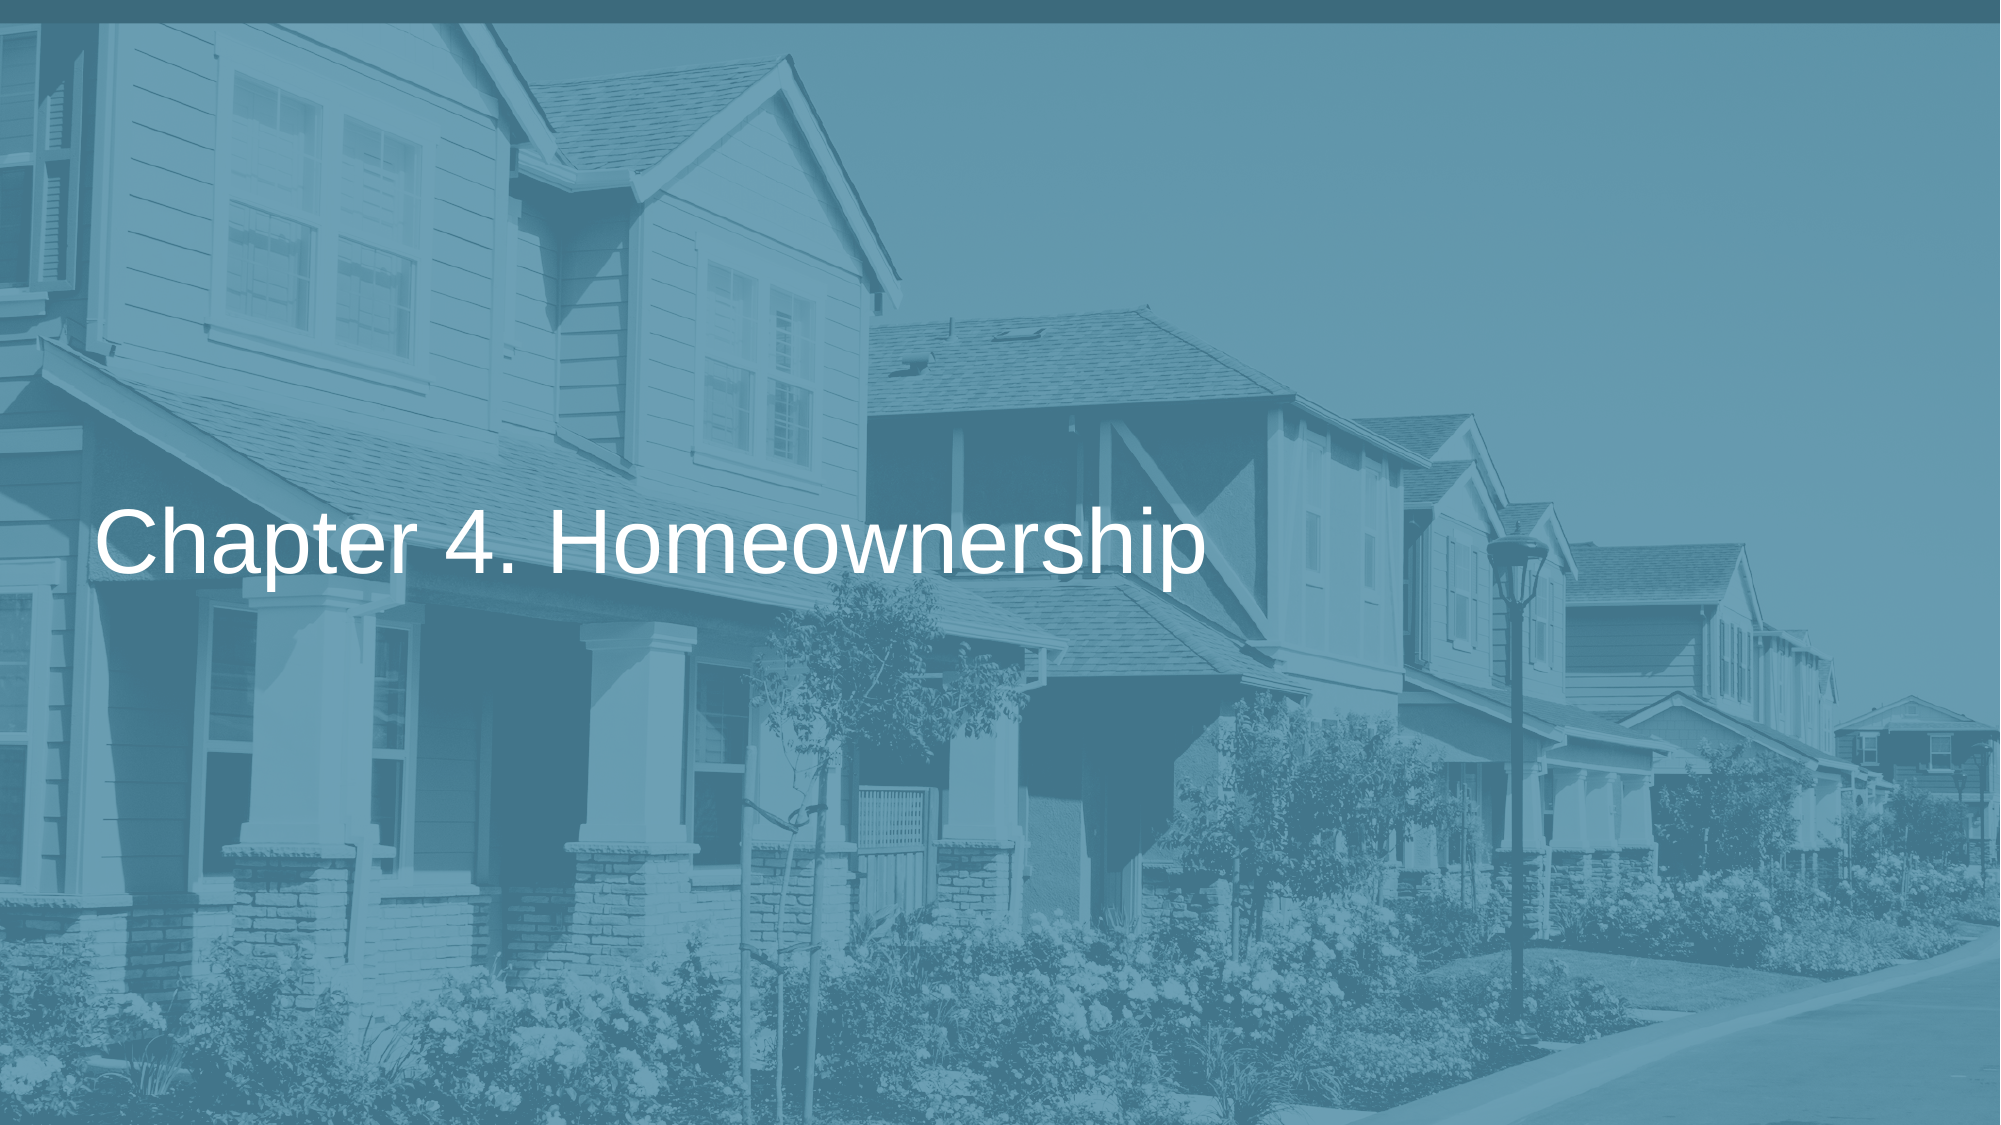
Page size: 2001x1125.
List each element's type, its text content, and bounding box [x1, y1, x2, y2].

title Chapter 4. Homeownership [78, 411, 1579, 676]
